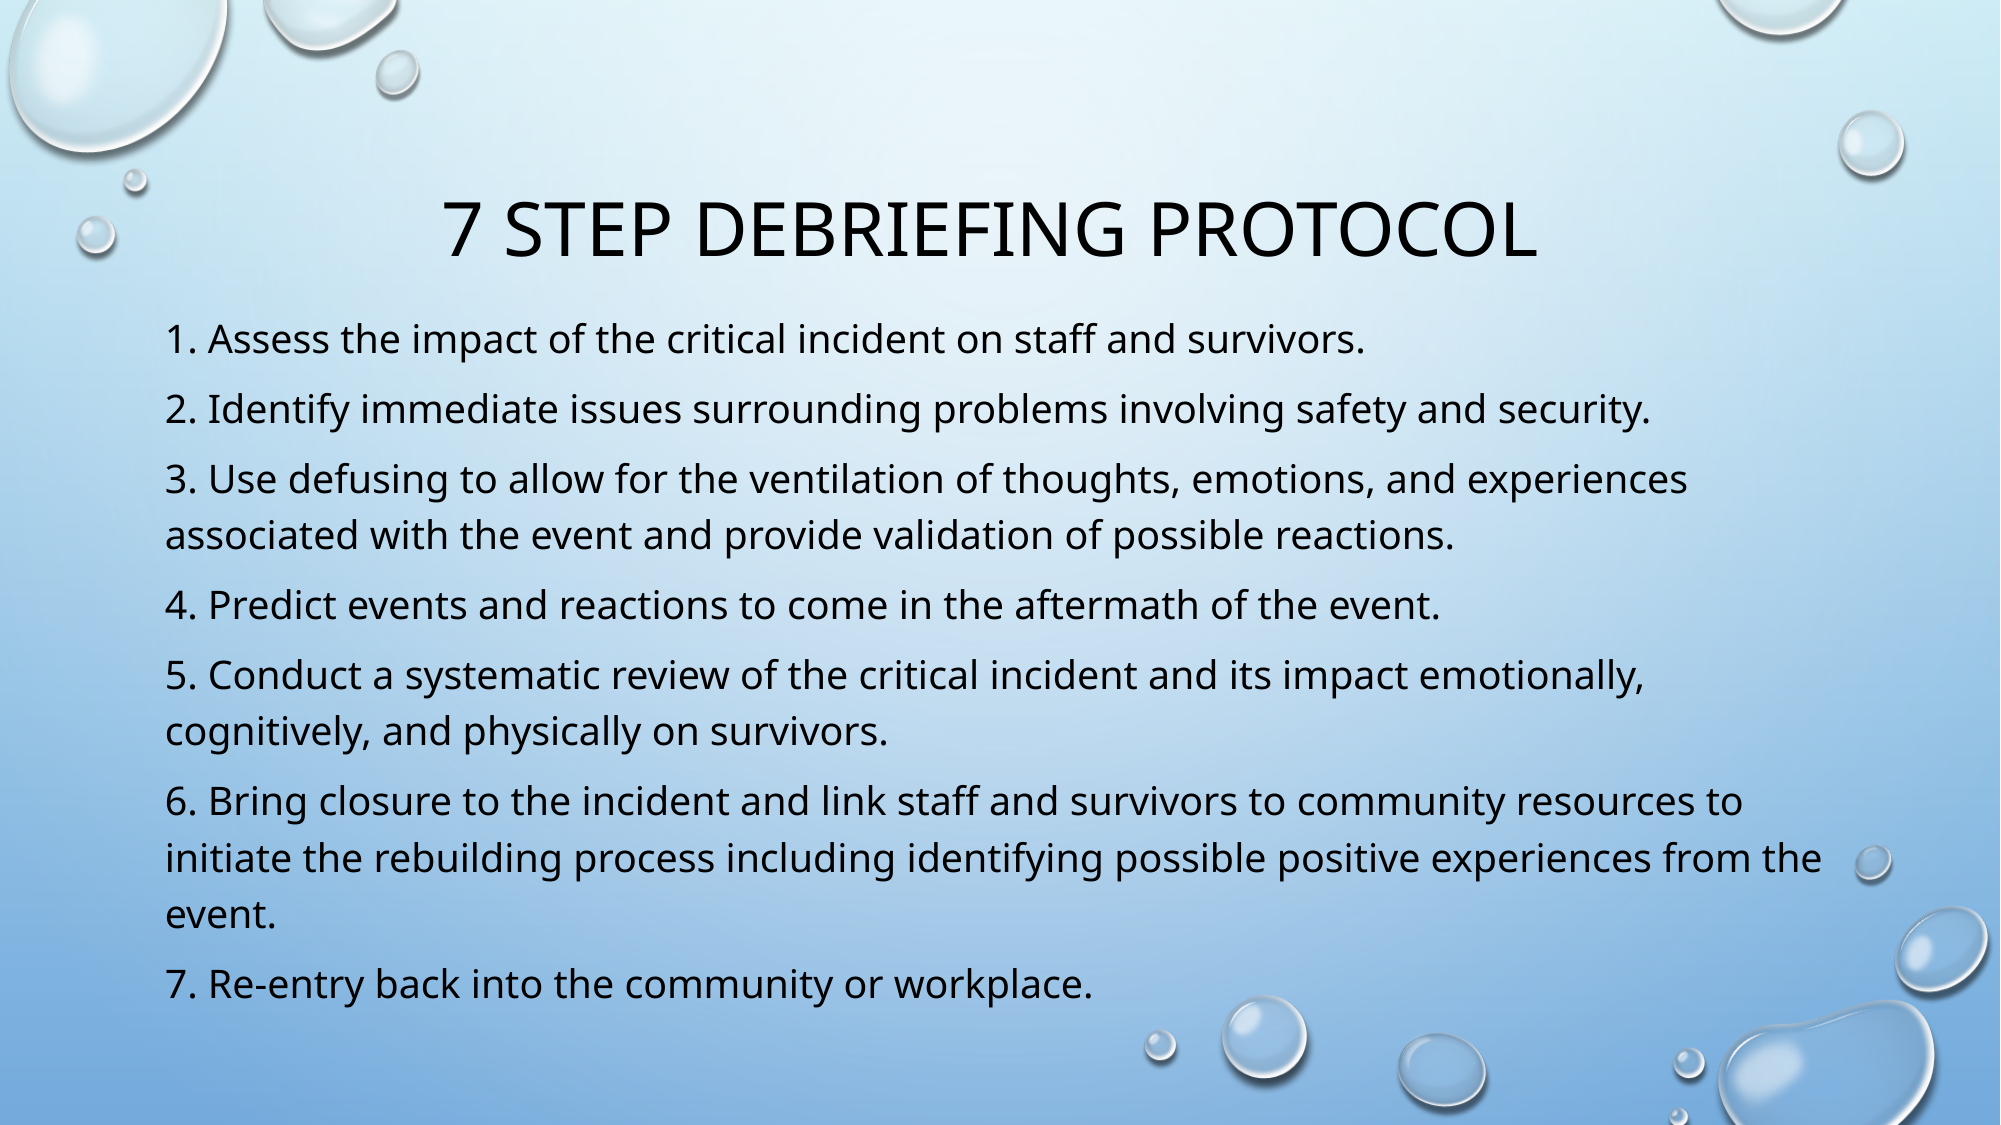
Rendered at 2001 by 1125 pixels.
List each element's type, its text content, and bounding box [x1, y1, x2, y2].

title 7 step debriefing protocol [149, 101, 1851, 364]
picture [0, 0, 2000, 1125]
list 1. Assess the impact of the critical incident on staff and survivors. 2. Identify immediate issues surrounding problems involving safety and security. 3. Use defusing to allow for the ventilation of thoughts, emotions, and experiences associated with the event and provide validation of possible reactions. 4. Predict events and reactions to come in the aftermath of the event. 5. Conduct a systematic review of the critical incident and its impact emotionally, cognitively, and physically on survivors. 6. Bring closure to the incident and link staff and survivors to community resources to initiate the rebuilding process including identifying possible positive experiences from the event. 7. Re-entry back into the community or workplace. [149, 297, 1850, 1024]
